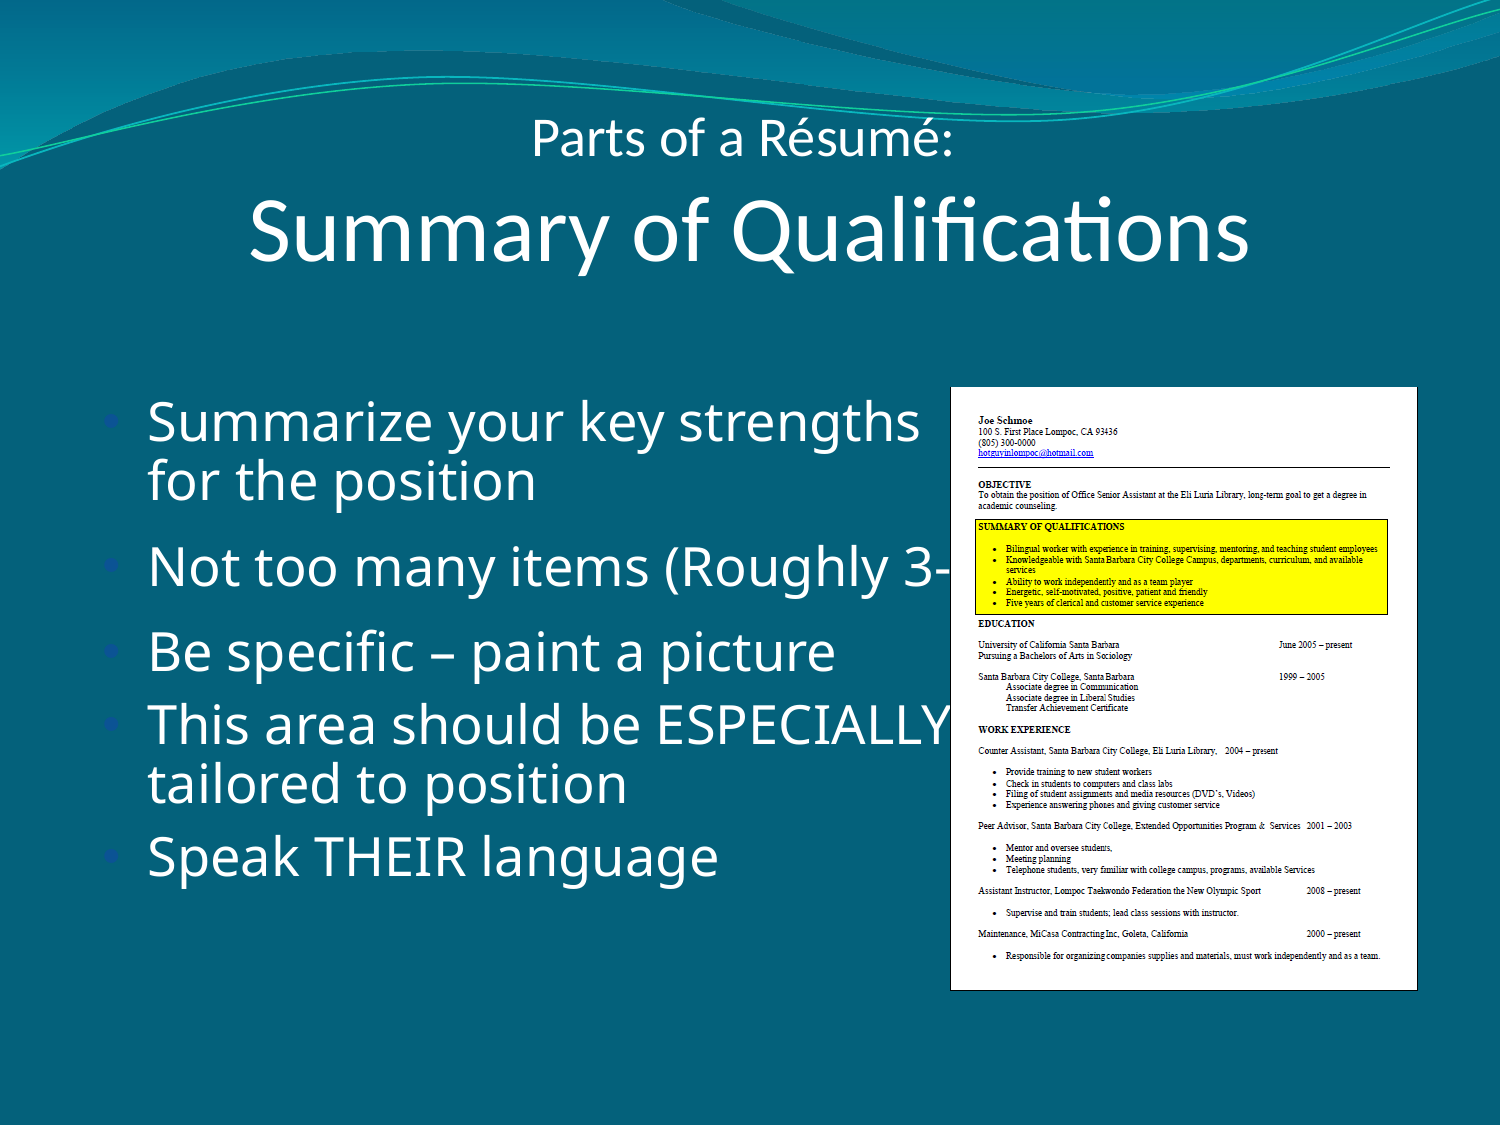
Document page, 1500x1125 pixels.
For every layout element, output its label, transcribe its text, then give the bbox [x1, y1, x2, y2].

picture [949, 388, 1417, 990]
title Parts of a Résumé: Summary of Qualifications [75, 99, 1425, 288]
list Summarize your key strengths for the position Not too many items (Roughly 3-5) Be specific – paint a picture This area should be ESPECIALLY tailored to position Speak THEIR language [87, 387, 947, 991]
